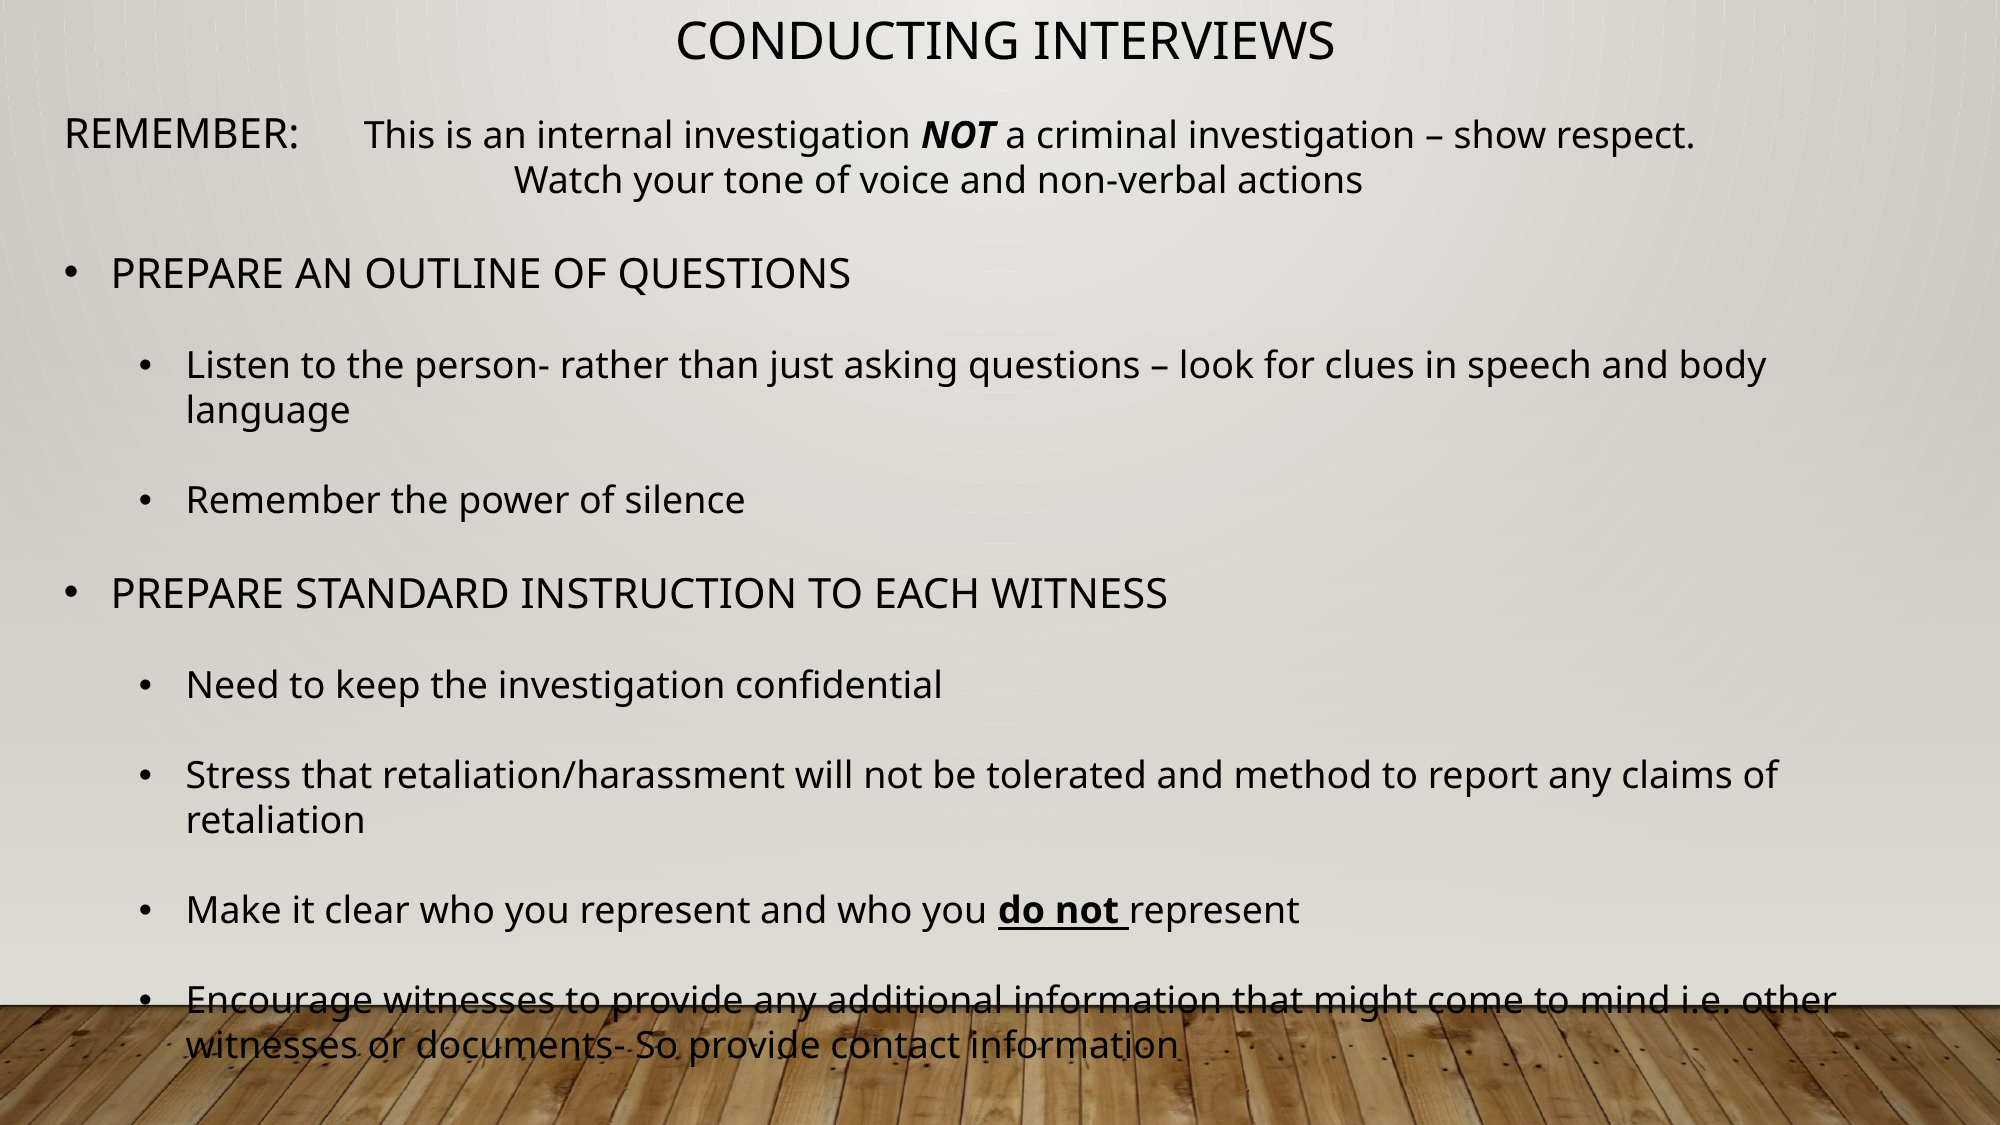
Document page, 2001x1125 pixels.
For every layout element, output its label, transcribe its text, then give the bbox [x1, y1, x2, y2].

text_box CONDUCTING INTERVIEWS [644, 0, 1368, 78]
picture [0, 1005, 2000, 1125]
text_box REMEMBER: This is an internal investigation NOT a criminal investigation – show respect. Watch your tone of voice and non-verbal actions PREPARE AN OUTLINE OF QUESTIONS Listen to the person- rather than just asking questions – look for clues in speech and body language Remember the power of silence PREPARE STANDARD INSTRUCTION TO EACH WITNESS Need to keep the investigation confidential Stress that retaliation/harassment will not be tolerated and method to report any claims of retaliation Make it clear who you represent and who you do not represent Encourage witnesses to provide any additional information that might come to mind i.e. other witnesses or documents- So provide contact information [49, 99, 1951, 1074]
